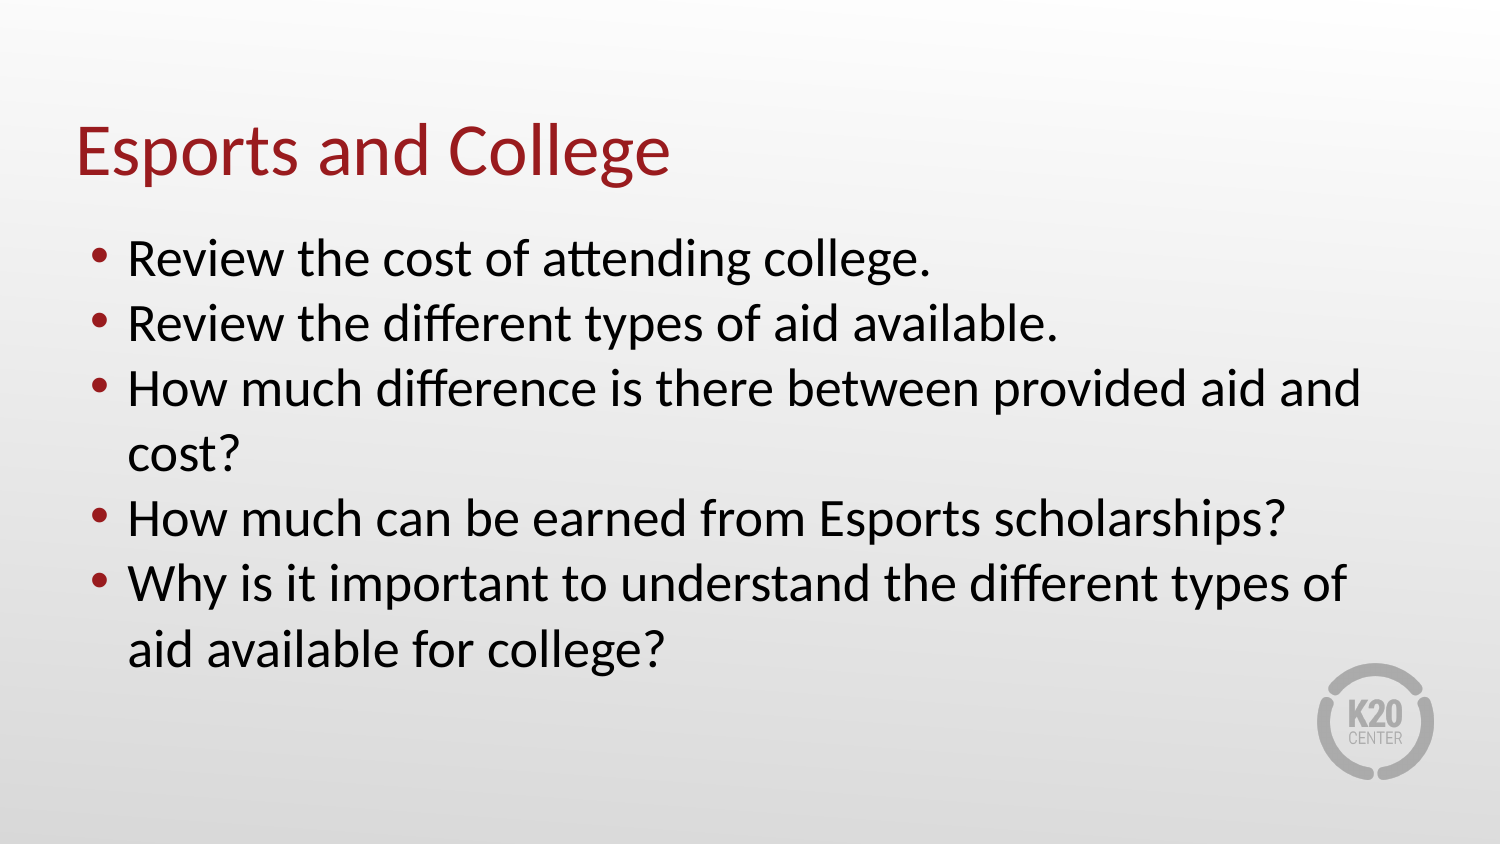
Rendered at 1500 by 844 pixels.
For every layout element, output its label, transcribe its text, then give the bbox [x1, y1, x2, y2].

title Esports and College [75, 50, 1425, 191]
picture [1300, 646, 1451, 797]
list Review the cost of attending college. Review the different types of aid available. How much difference is there between provided aid and cost? How much can be earned from Esports scholarships? Why is it important to understand the different types of aid available for college? [75, 214, 1425, 779]
